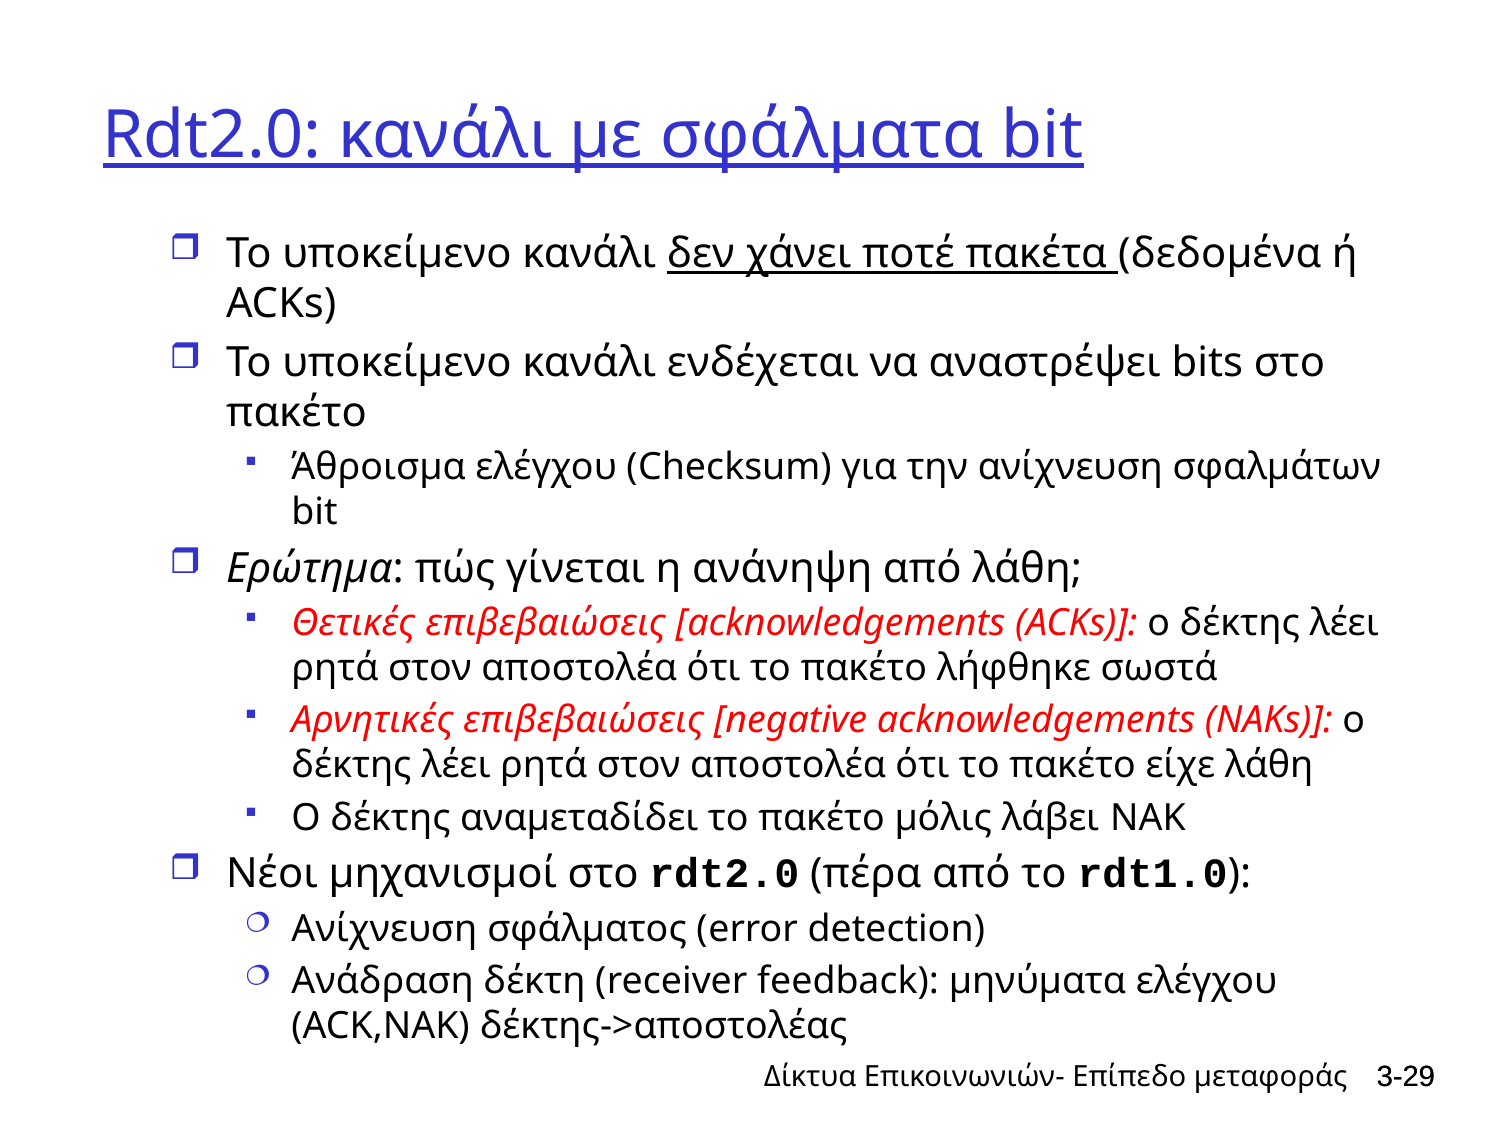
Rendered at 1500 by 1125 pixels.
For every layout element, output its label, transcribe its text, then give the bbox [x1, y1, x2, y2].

list Το υποκείμενο κανάλι δεν χάνει ποτέ πακέτα (δεδομένα ή ACKs) Το υποκείμενο κανάλι ενδέχεται να αναστρέψει bits στο πακέτο Άθροισμα ελέγχου (Checksum) για την ανίχνευση σφαλμάτων bit Ερώτημα: πώς γίνεται η ανάνηψη από λάθη; Θετικές επιβεβαιώσεις [acknowledgements (ACKs)]: ο δέκτης λέει ρητά στον αποστολέα ότι το πακέτο λήφθηκε σωστά Αρνητικές επιβεβαιώσεις [negative acknowledgements (NAKs)]: ο δέκτης λέει ρητά στον αποστολέα ότι το πακέτο είχε λάθη Ο δέκτης αναμεταδίδει το πακέτο μόλις λάβει NAK Νέοι μηχανισμοί στο rdt2.0 (πέρα από το rdt1.0): Ανίχνευση σφάλματος (error detection) Ανάδραση δέκτη (receiver feedback): μηνύματα ελέγχου (ACK,NAK) δέκτης->αποστολέας [154, 218, 1451, 949]
text_box Δίκτυα Επικοινωνιών- Επίπεδο μεταφοράς [689, 1049, 1339, 1125]
title Rdt2.0: κανάλι με σφάλματα bit [87, 37, 1401, 226]
text_box 3-29 [1339, 1049, 1450, 1125]
